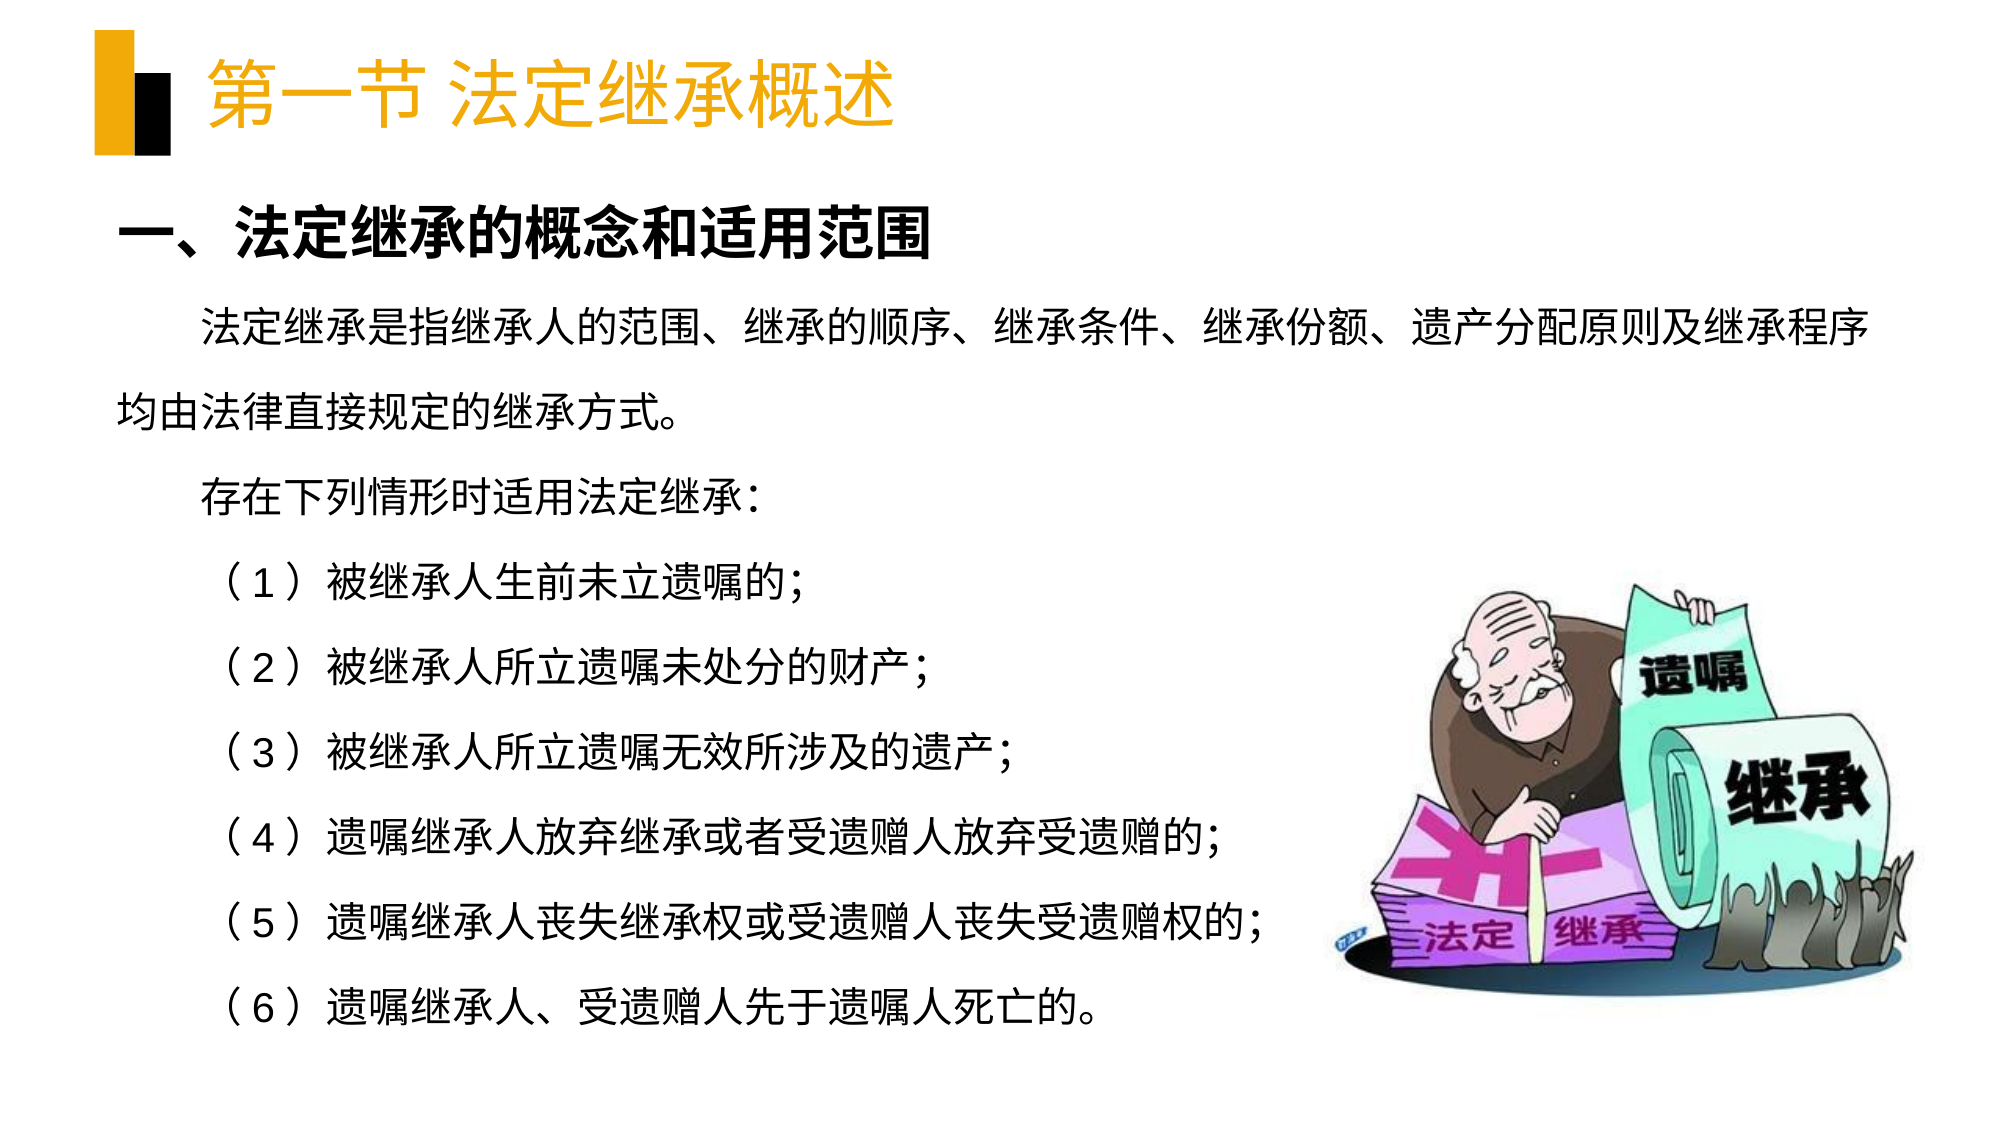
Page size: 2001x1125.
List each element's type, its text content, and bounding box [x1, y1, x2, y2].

title 第一节 法定继承概述 [189, 29, 1903, 156]
list 一、法定继承的概念和适用范围 法定继承是指继承人的范围、继承的顺序、继承条件、继承份额、遗产分配原则及继承程序均由法律直接规定的继承方式。 存在下列情形时适用法定继承： （1）被继承人生前未立遗嘱的； （2）被继承人所立遗嘱未处分的财产； （3）被继承人所立遗嘱无效所涉及的遗产； （4）遗嘱继承人放弃继承或者受遗赠人放弃受遗赠的； （5）遗嘱继承人丧失继承权或受遗赠人丧失受遗赠权的； （6）遗嘱继承人、受遗赠人先于遗嘱人死亡的。 [54, 139, 1902, 878]
picture [1286, 546, 1928, 1019]
